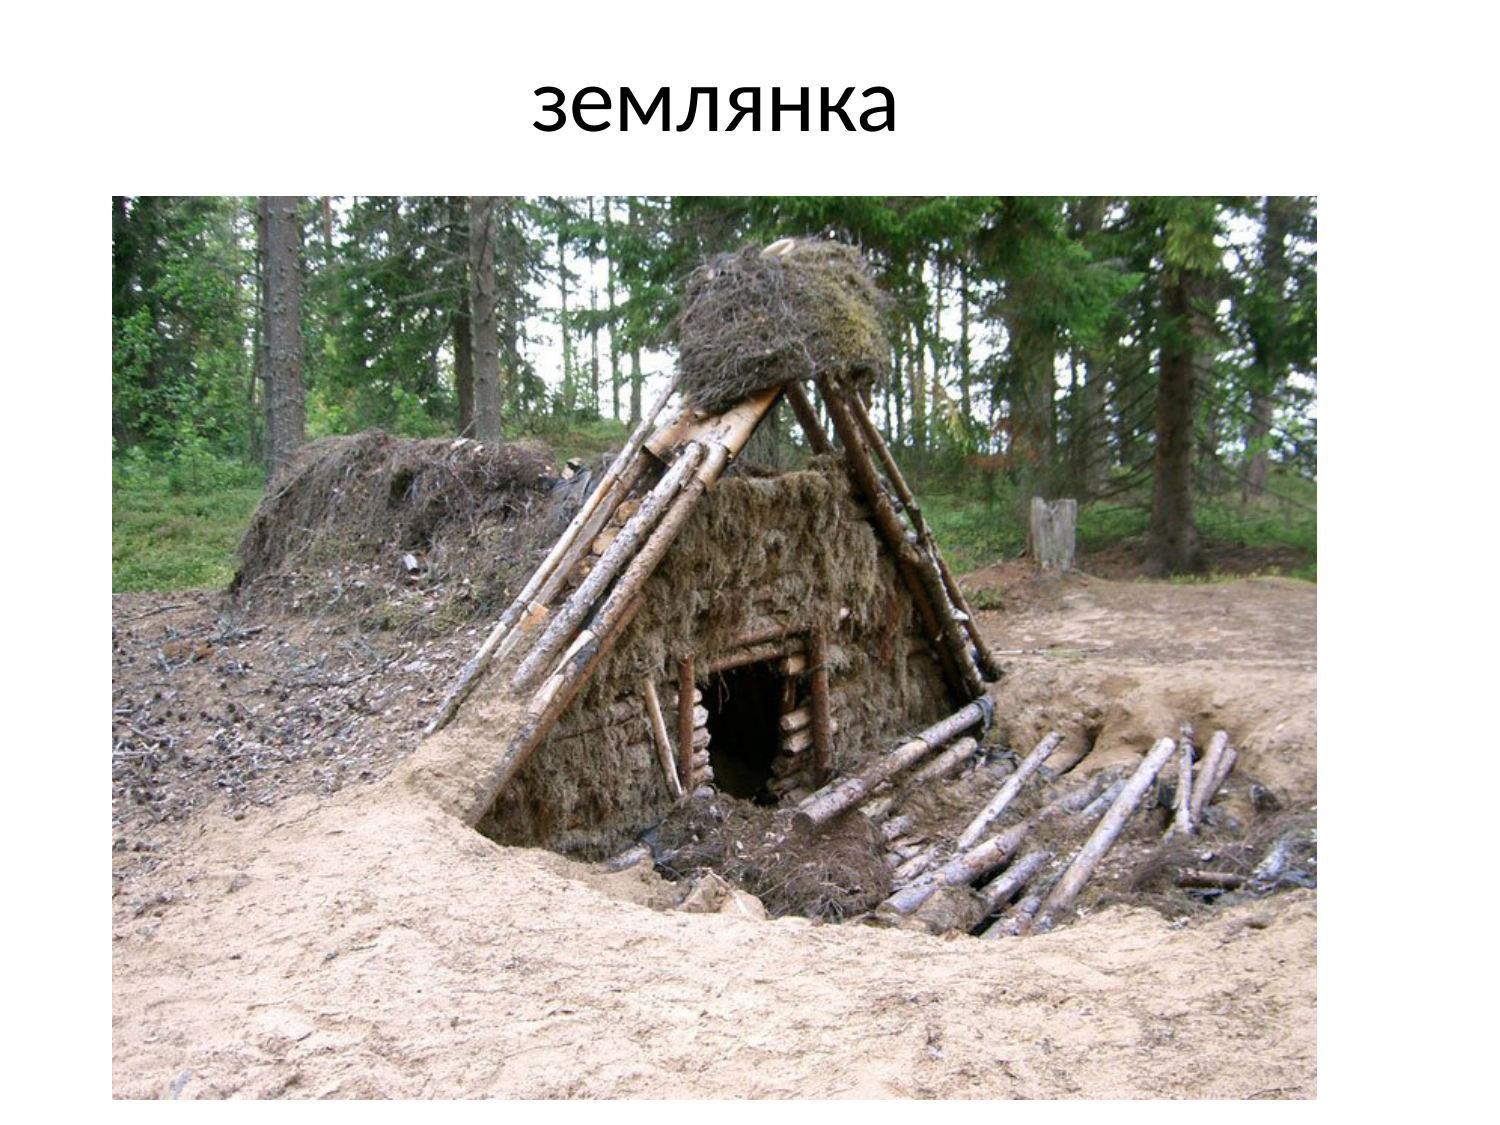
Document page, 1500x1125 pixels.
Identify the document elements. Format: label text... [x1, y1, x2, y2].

picture [111, 195, 1318, 1101]
title землянка [112, 30, 1321, 160]
